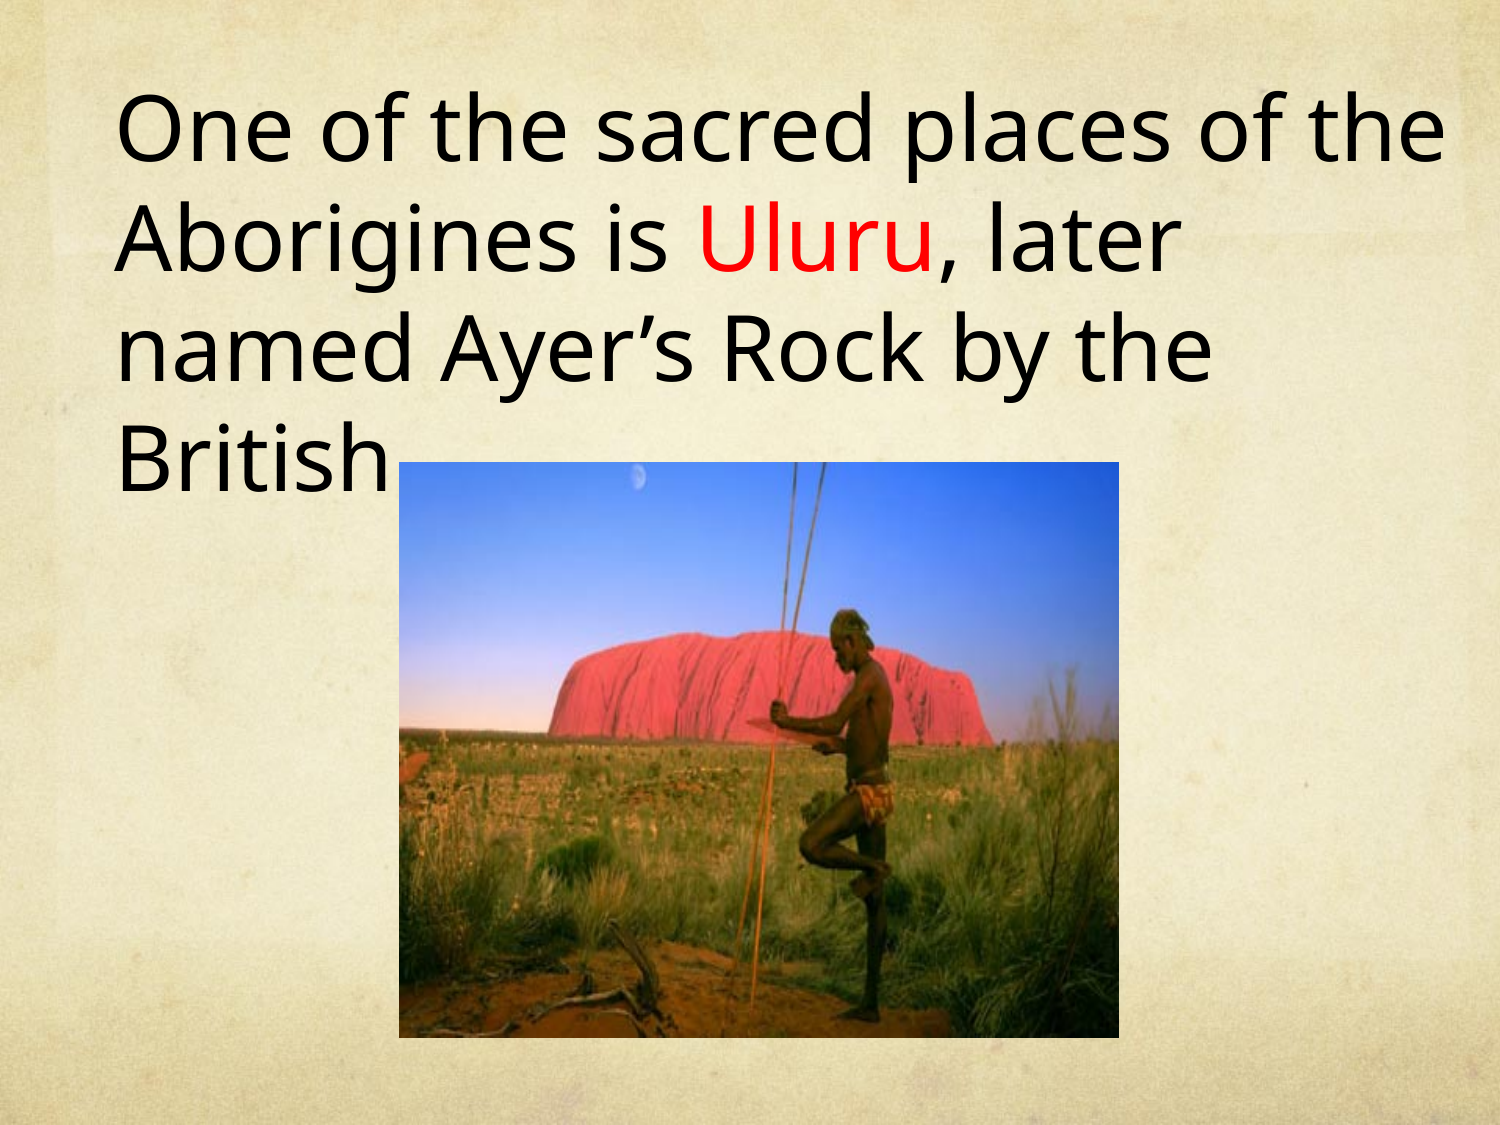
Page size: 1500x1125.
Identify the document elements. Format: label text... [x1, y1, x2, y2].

picture [0, 0, 1500, 1125]
list One of the sacred places of the Aborigines is Uluru, later named Ayer’s Rock by the British. [99, 62, 1475, 793]
